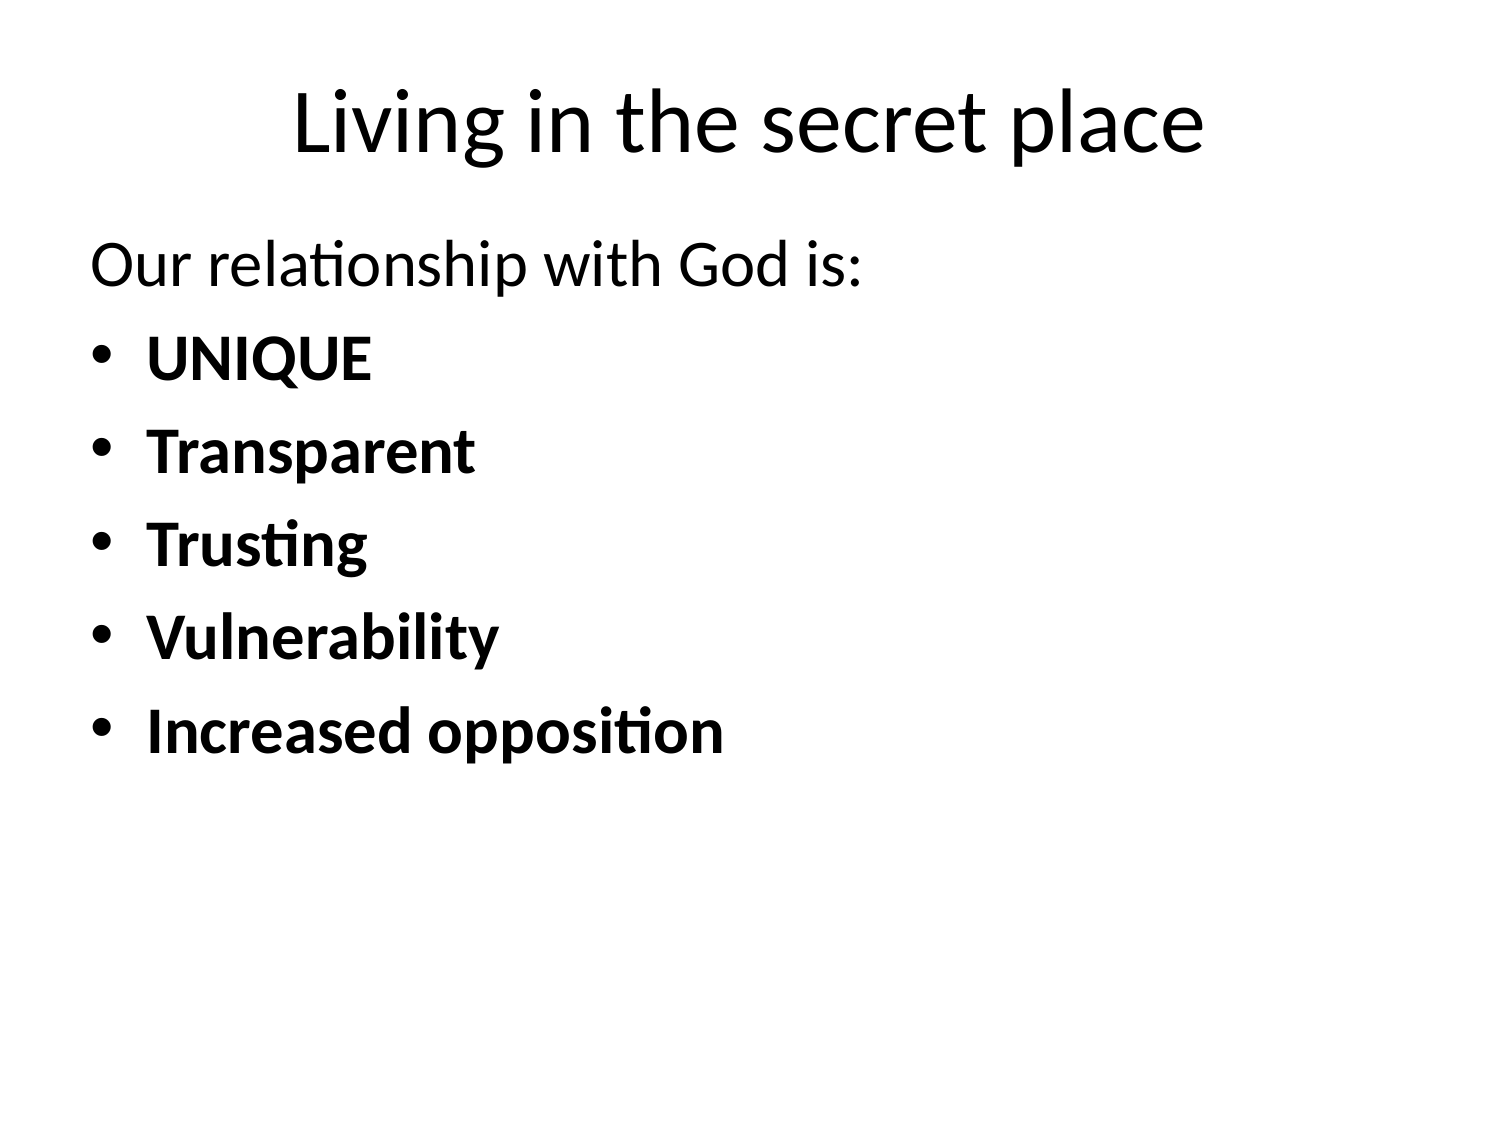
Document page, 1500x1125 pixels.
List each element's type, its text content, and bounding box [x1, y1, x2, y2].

title Living in the secret place [75, 45, 1425, 188]
list Our relationship with God is: UNIQUE Transparent Trusting Vulnerability Increased opposition [75, 212, 1425, 1005]
